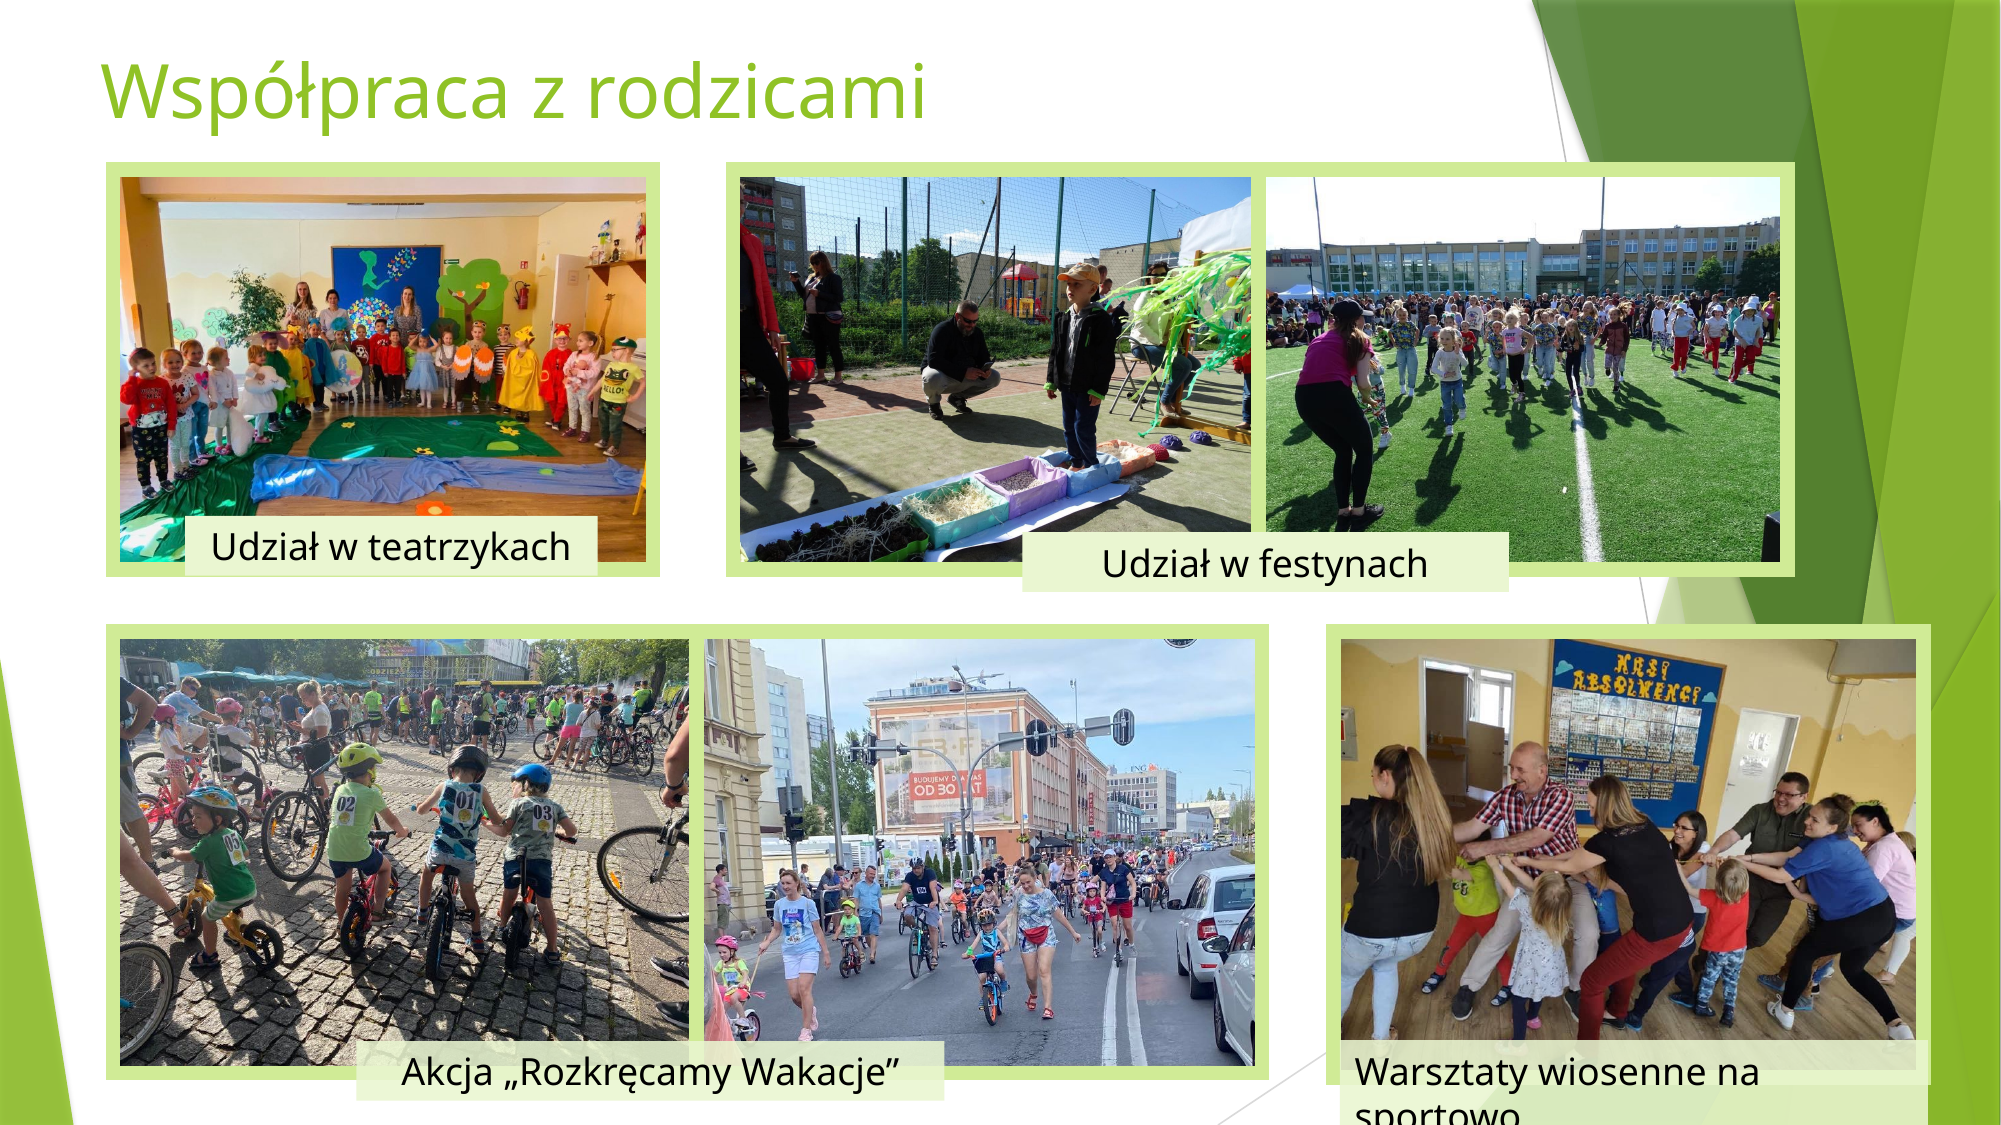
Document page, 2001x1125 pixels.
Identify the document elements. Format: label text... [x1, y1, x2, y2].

text_box Warsztaty wiosenne na sportowo [1339, 1040, 1928, 1125]
picture [739, 176, 1256, 563]
text_box Udział w teatrzykach [185, 572, 598, 576]
picture [119, 637, 690, 1067]
title Współpraca z rodzicami [85, 36, 1121, 169]
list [119, 176, 647, 563]
text_box Udział w festynach [1022, 567, 1509, 592]
picture [1340, 637, 1917, 1071]
text_box Akcja „Rozkręcamy Wakacje” [356, 1072, 945, 1101]
picture [697, 637, 1256, 1067]
picture [1265, 176, 1781, 563]
